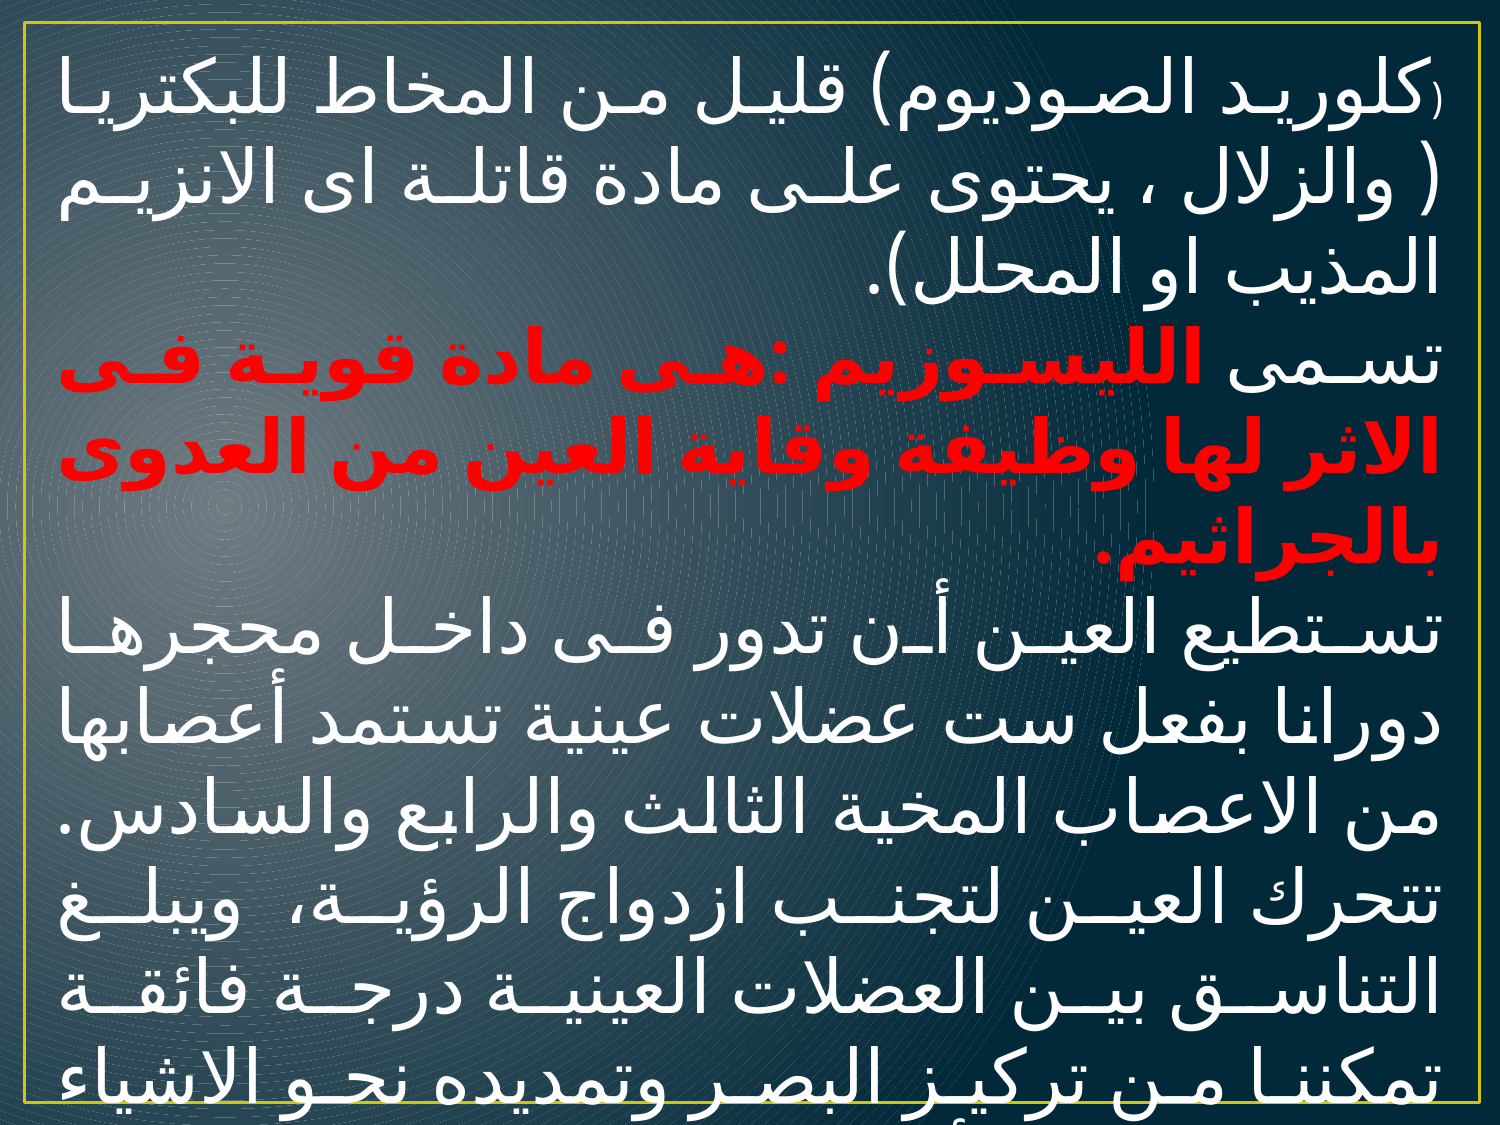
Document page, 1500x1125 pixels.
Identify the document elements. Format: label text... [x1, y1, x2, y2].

text_box (كلوريد الصوديوم) قليل من المخاط للبكتريا ( والزلال ، يحتوى على مادة قاتلة اى الانزيم المذيب او المحلل). تسمى الليسوزيم :هى مادة قوية فى الاثر لها وظيفة وقاية العين من العدوى بالجراثيم. تستطيع العين أن تدور فى داخل محجرها دورانا بفعل ست عضلات عينية تستمد أعصابها من الاعصاب المخية الثالث والرابع والسادس. تتحرك العين لتجنب ازدواج الرؤية، ويبلغ التناسق بين العضلات العينية درجة فائقة تمكننا من تركيز البصر وتمديده نحو الاشياء الدقيقة . ويندر أن تكف العينين عن الحركة تماما. وهذا هو السر فى فشلنا عادة فى التظاهر بالنوم اذا ما راقب المتشكك عينينا. [41, 30, 1459, 1125]
